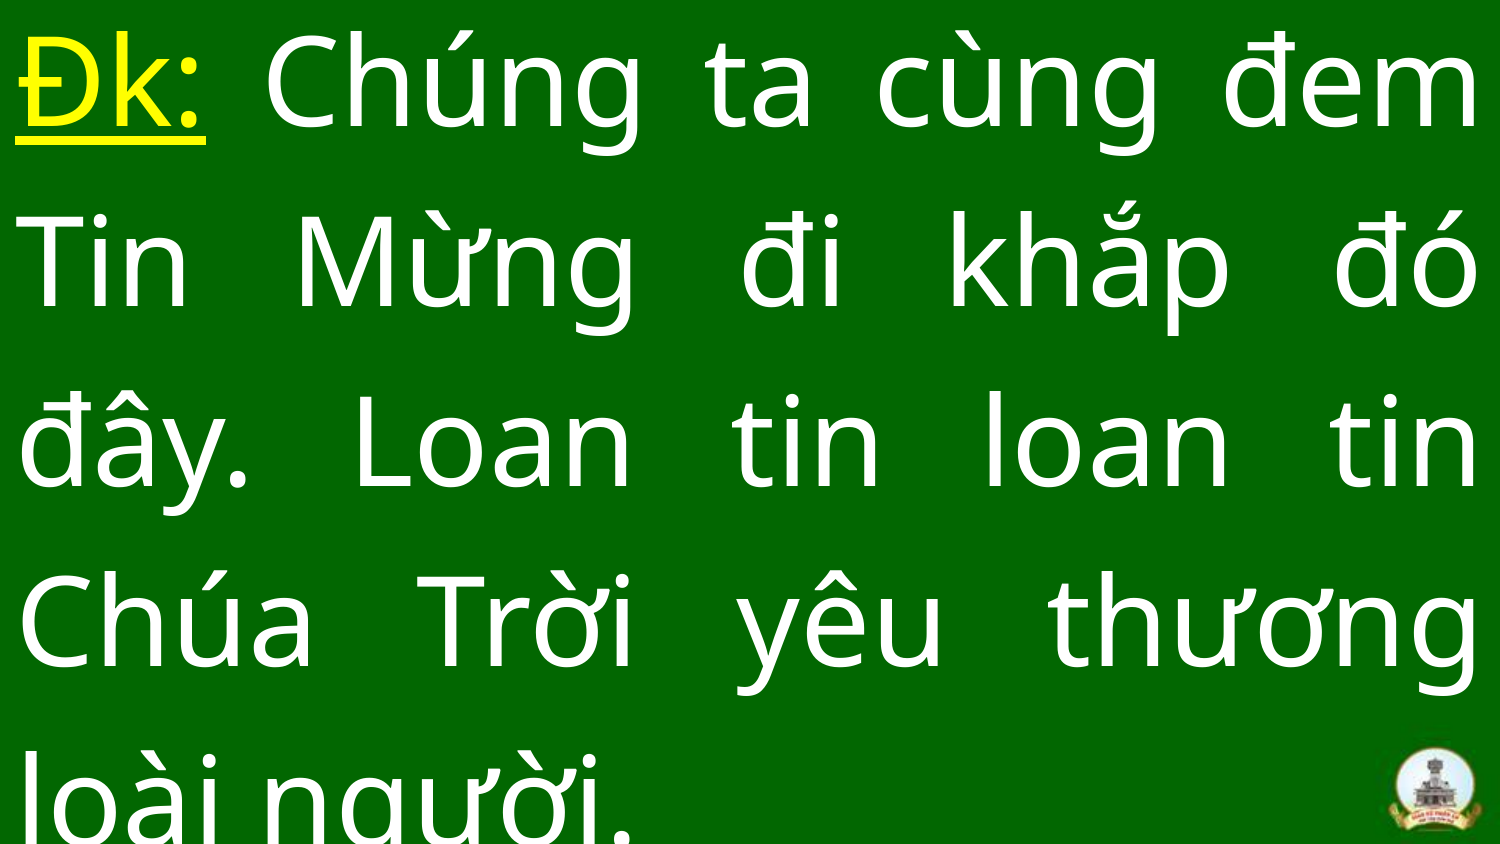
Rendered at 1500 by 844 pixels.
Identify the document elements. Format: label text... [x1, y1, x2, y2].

title Đk: Chúng ta cùng đem Tin Mừng đi khắp đó đây. Loan tin loan tin Chúa Trời yêu thương loài người. [0, 0, 1500, 844]
